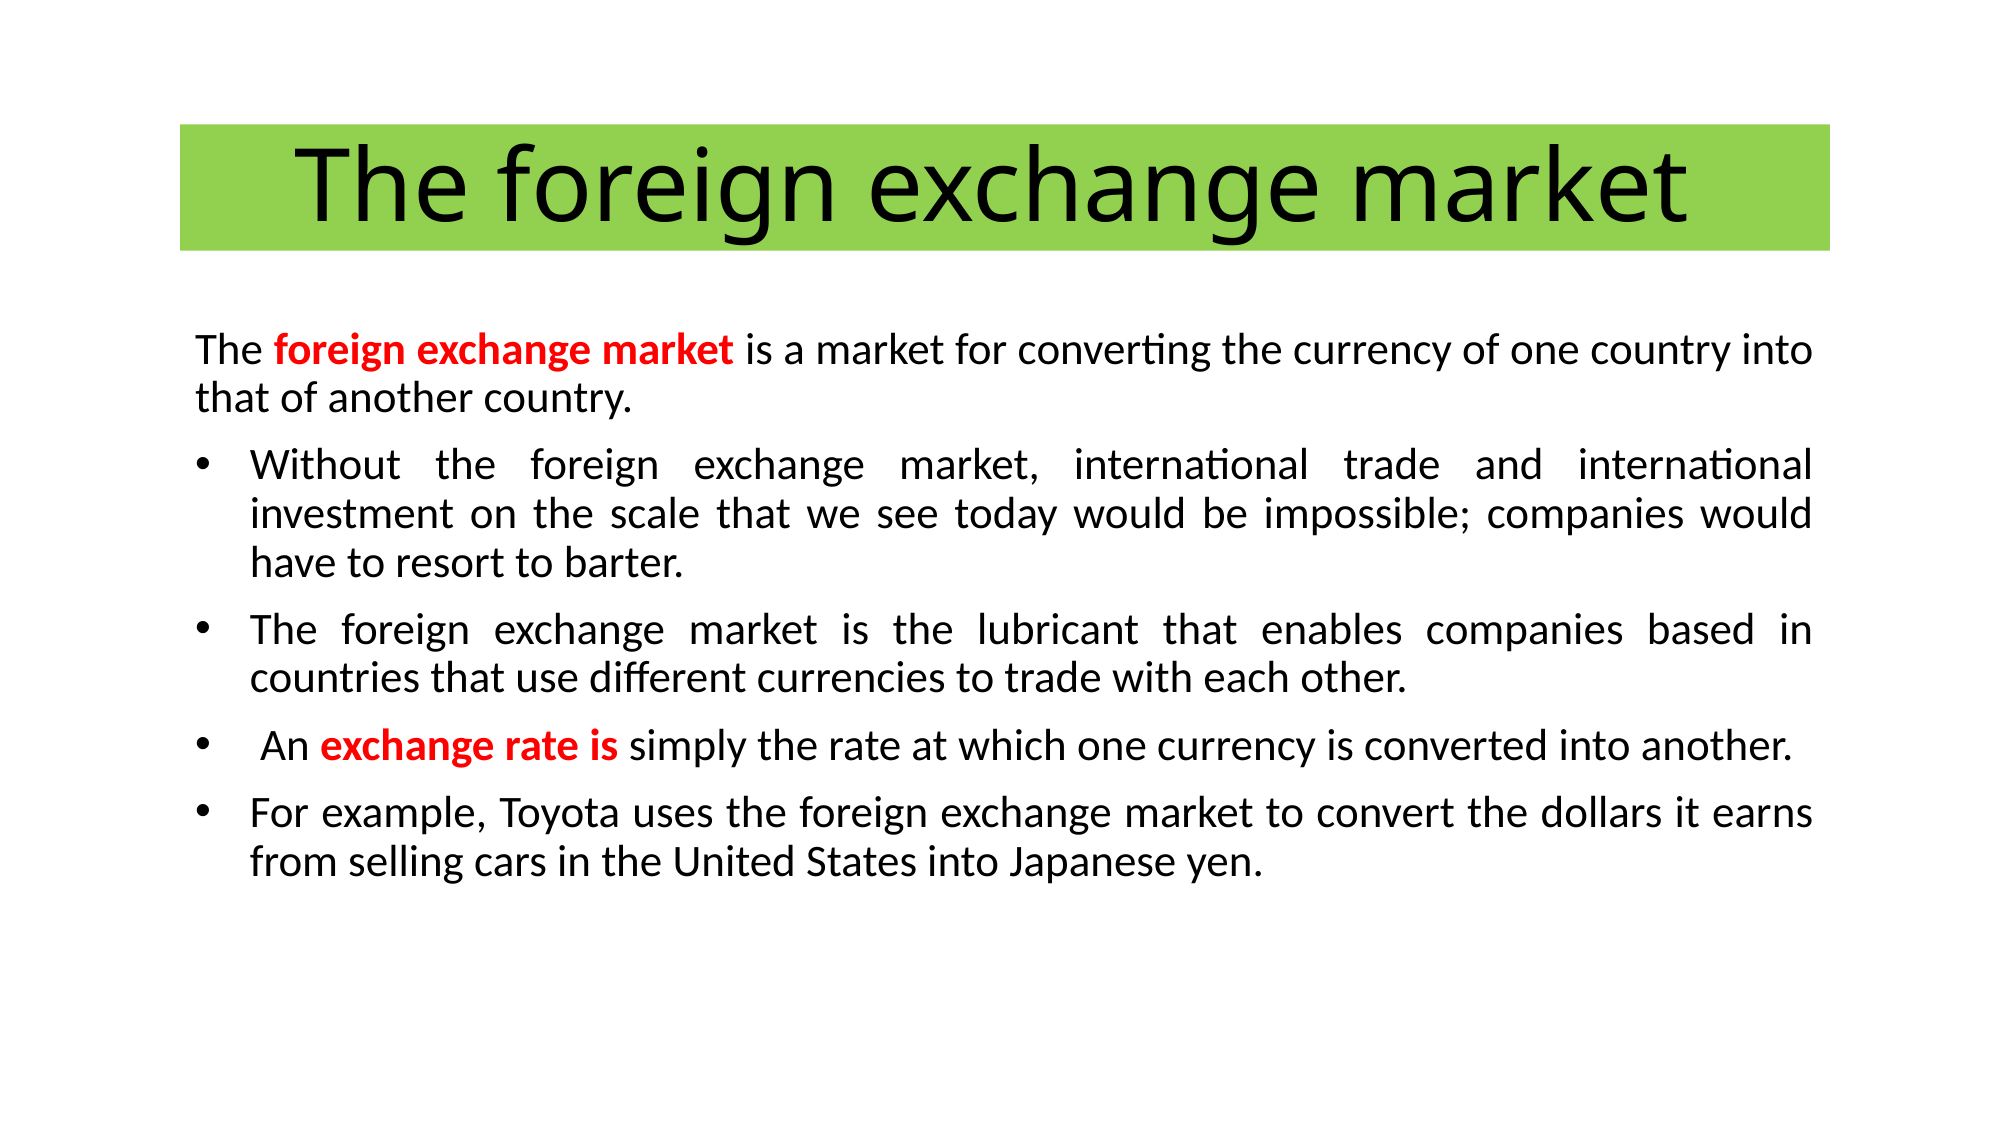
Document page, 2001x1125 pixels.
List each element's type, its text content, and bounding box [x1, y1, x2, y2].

subtitle The foreign exchange market is a market for converting the currency of one country into that of another country. Without the foreign exchange market, international trade and international investment on the scale that we see today would be impossible; companies would have to resort to barter. The foreign exchange market is the lubricant that enables companies based in countries that use different currencies to trade with each other. An exchange rate is simply the rate at which one currency is converted into another. For example, Toyota uses the foreign exchange market to convert the dollars it earns from selling cars in the United States into Japanese yen. [180, 317, 1830, 928]
title The foreign exchange market [180, 124, 1830, 251]
